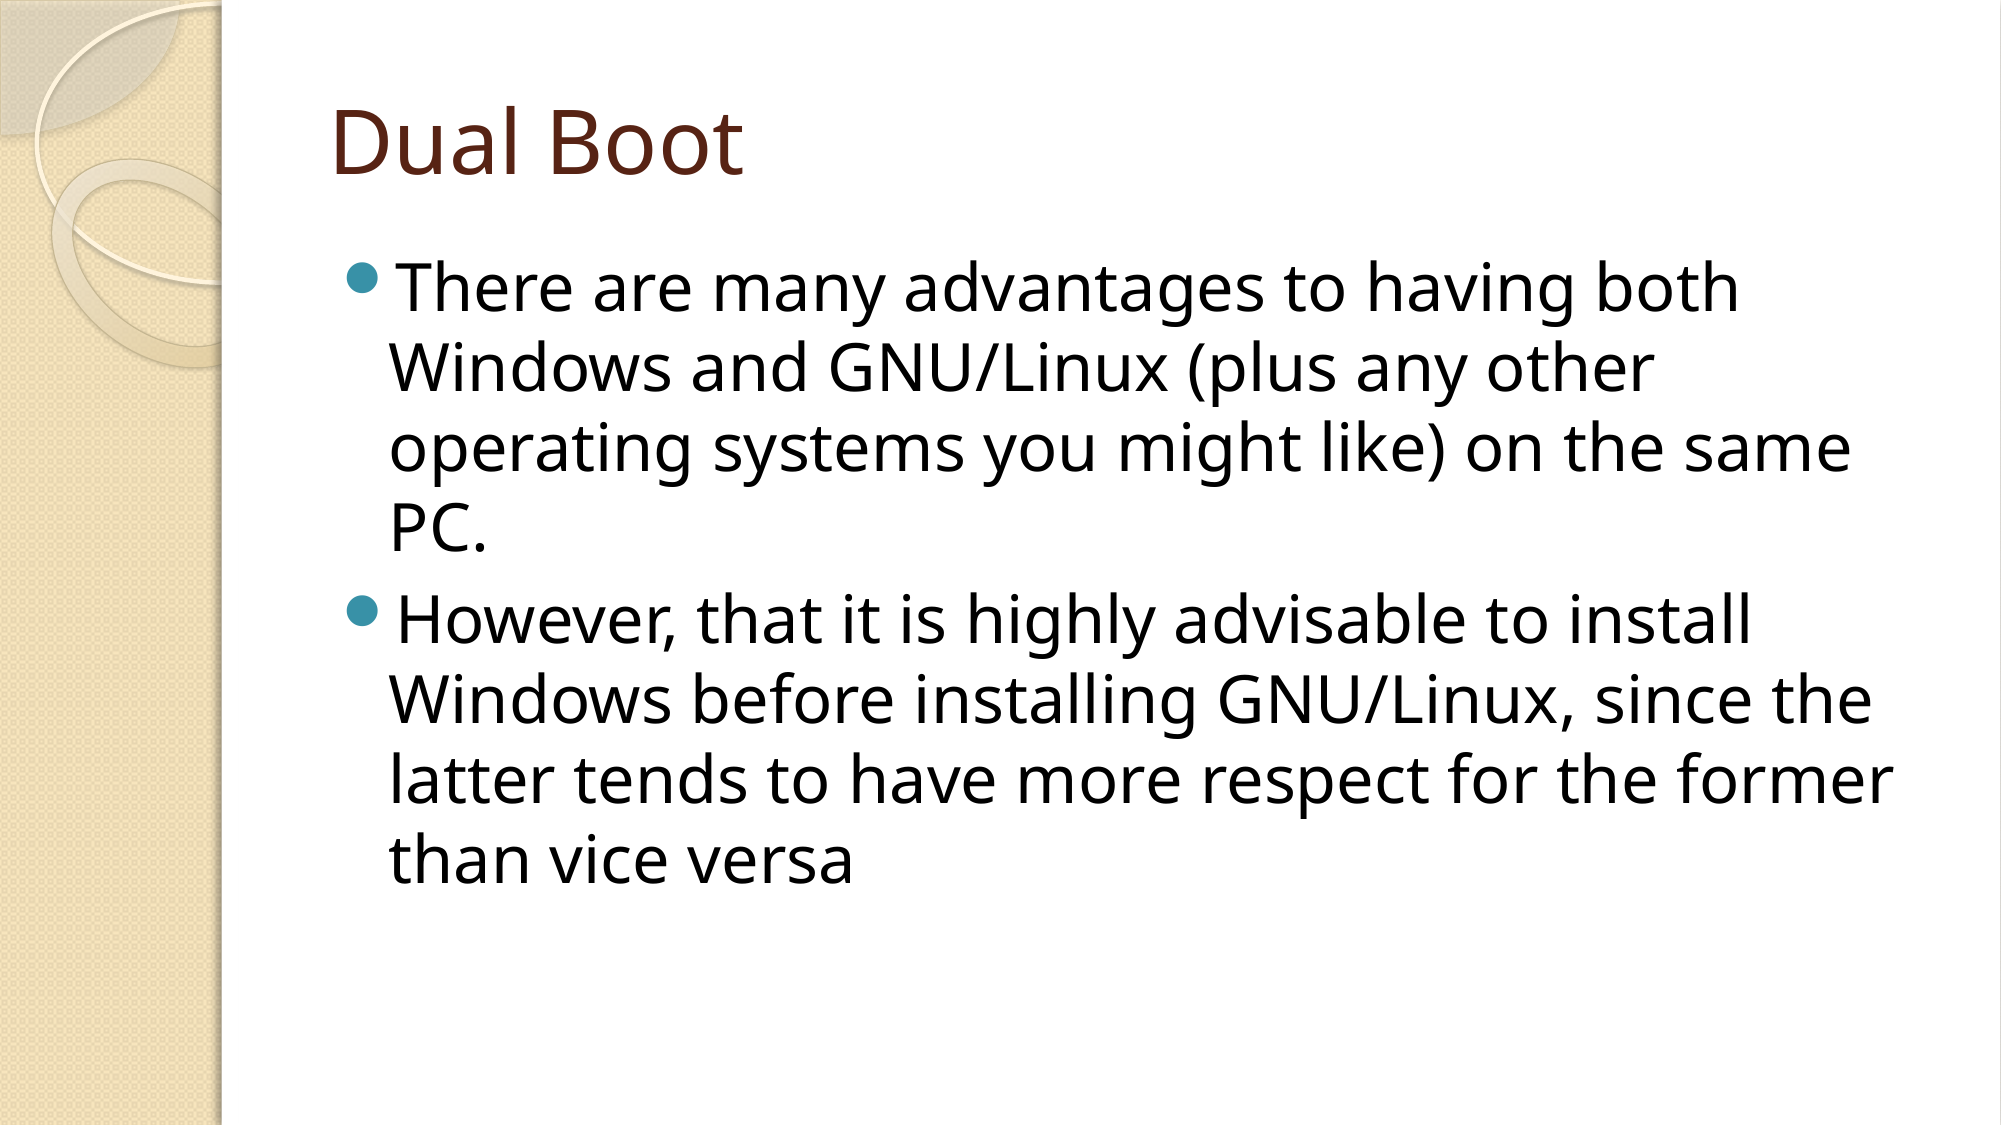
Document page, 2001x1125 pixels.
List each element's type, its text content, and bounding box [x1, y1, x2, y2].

list There are many advantages to having both Windows and GNU/Linux (plus any other operating systems you might like) on the same PC. However, that it is highly advisable to install Windows before installing GNU/Linux, since the latter tends to have more respect for the former than vice versa [313, 237, 1954, 1025]
title Dual Boot [313, 45, 1954, 233]
